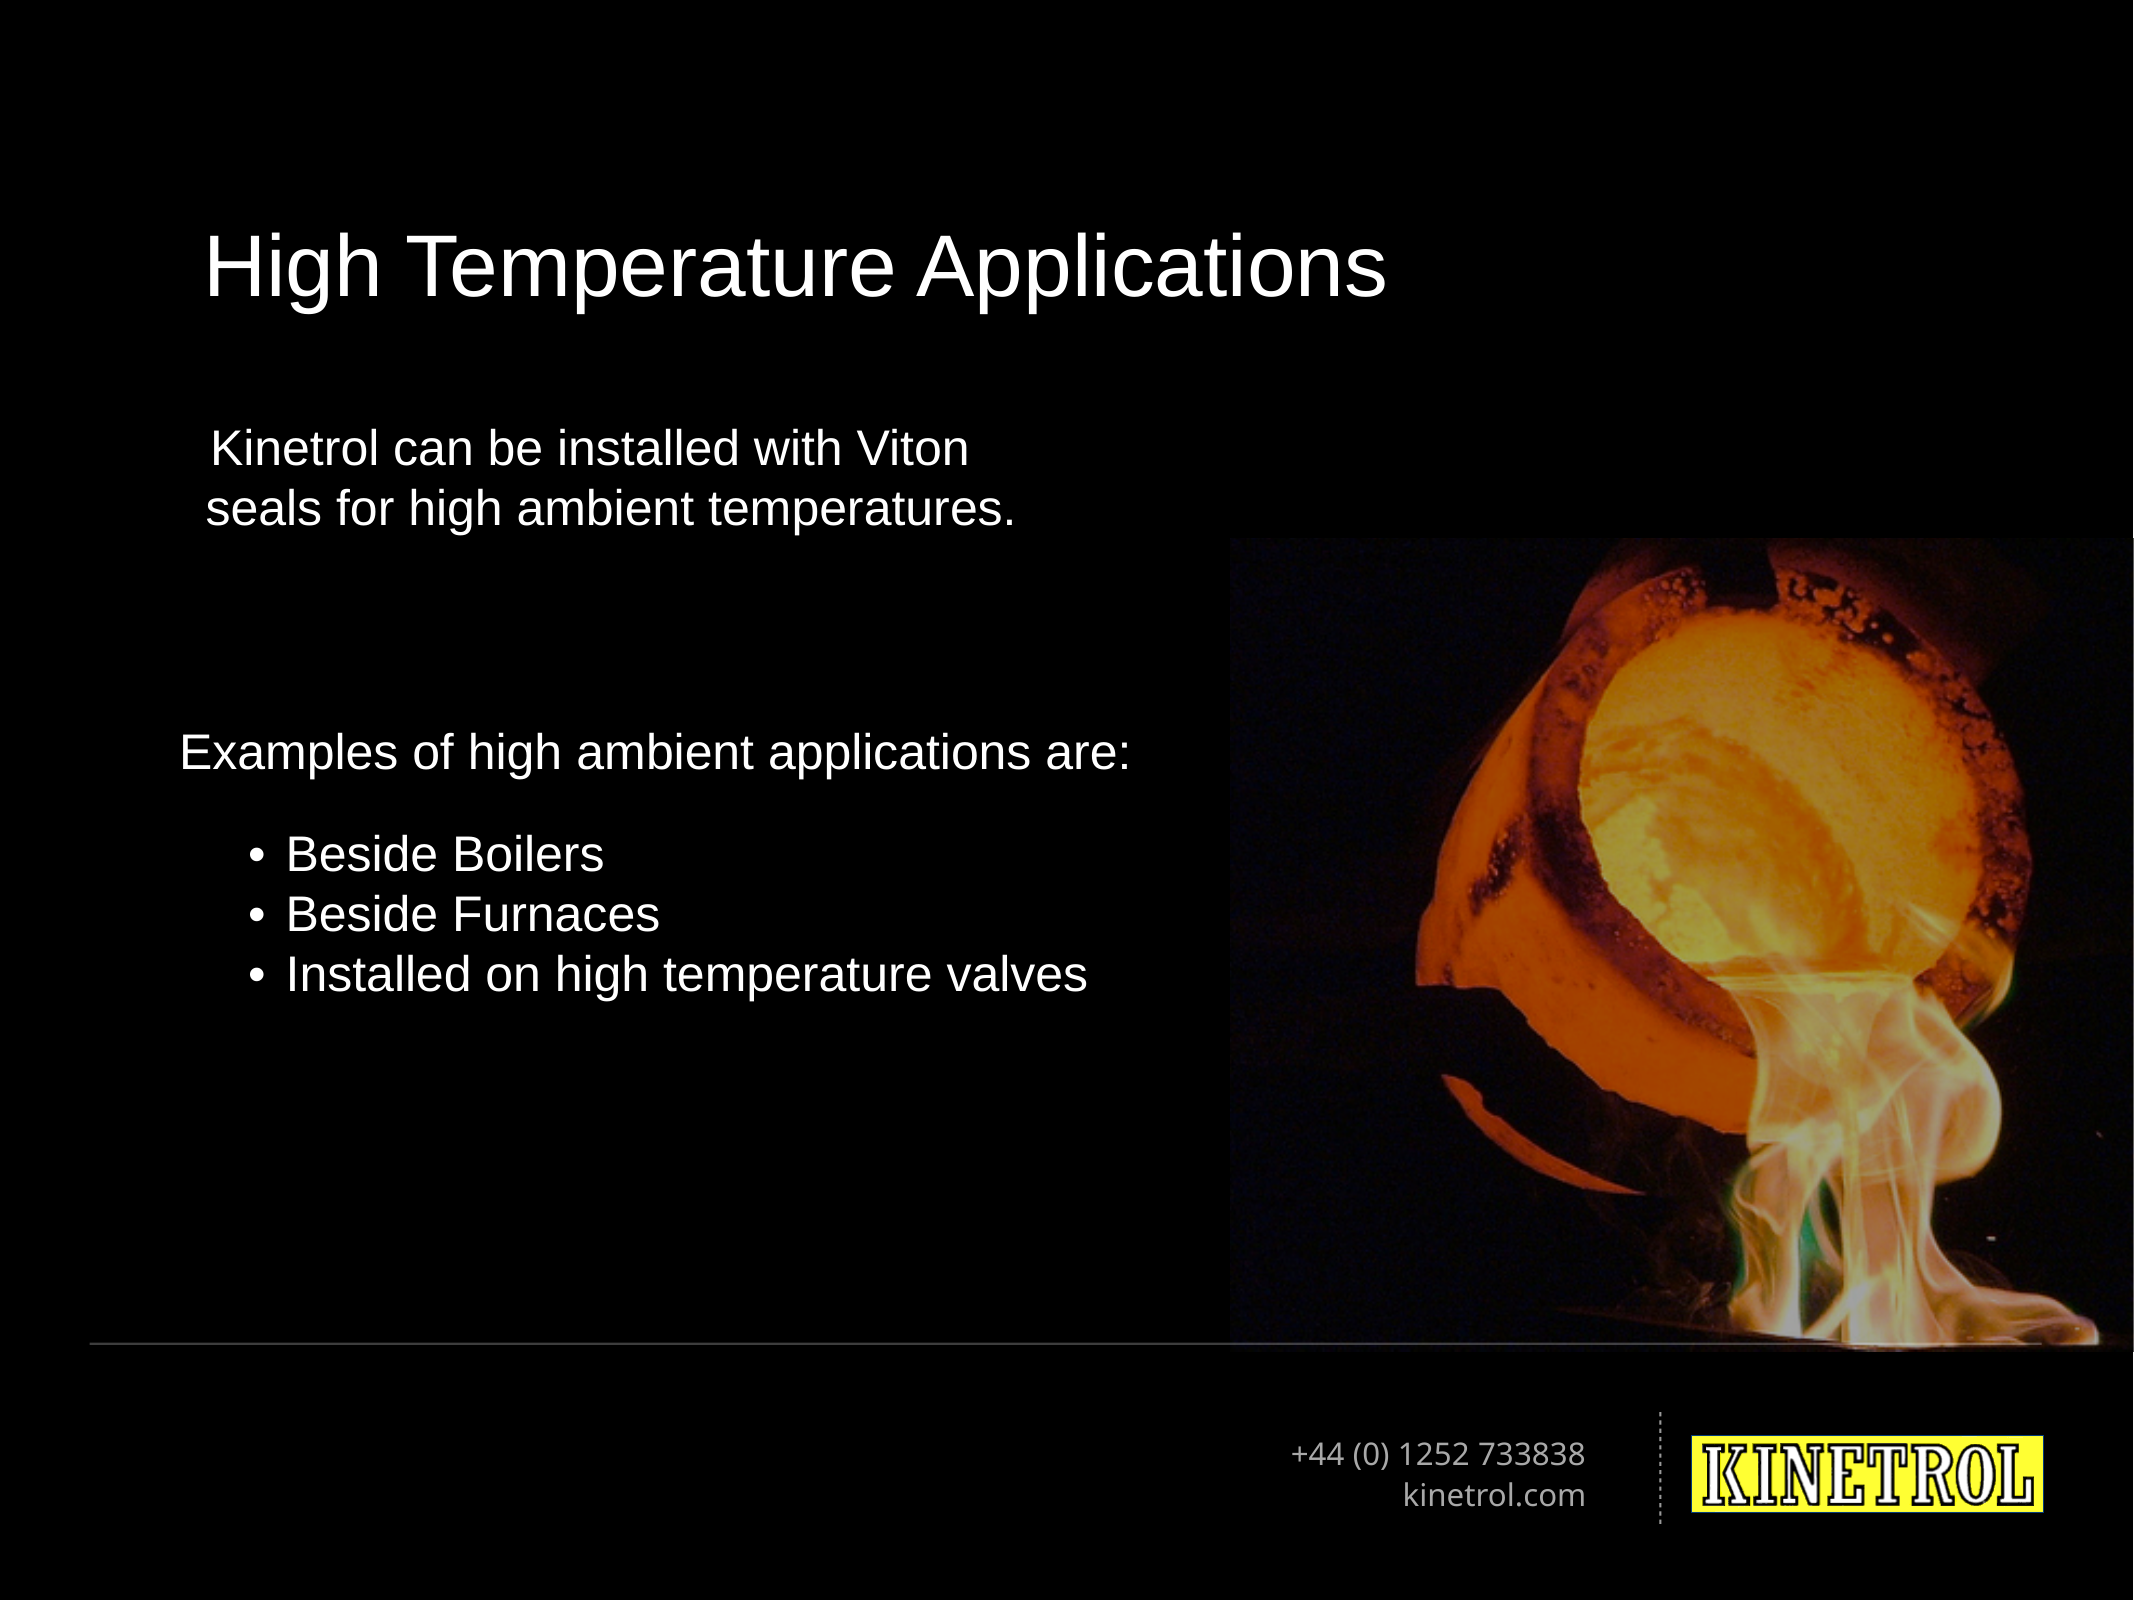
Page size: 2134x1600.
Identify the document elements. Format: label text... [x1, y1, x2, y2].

text_box Kinetrol can be installed with Viton seals for high ambient temperatures. [47, 406, 1164, 544]
picture [1230, 538, 2134, 1352]
picture [1691, 1435, 2044, 1513]
text_box +44 (0) 1252 733838 kinetrol.com [1282, 1422, 1595, 1522]
text_box High Temperature Applications [194, 200, 1416, 323]
text_box • Beside Boilers • Beside Furnaces • Installed on high temperature valves [127, 812, 1230, 1070]
text_box Examples of high ambient applications are: [58, 710, 1230, 788]
